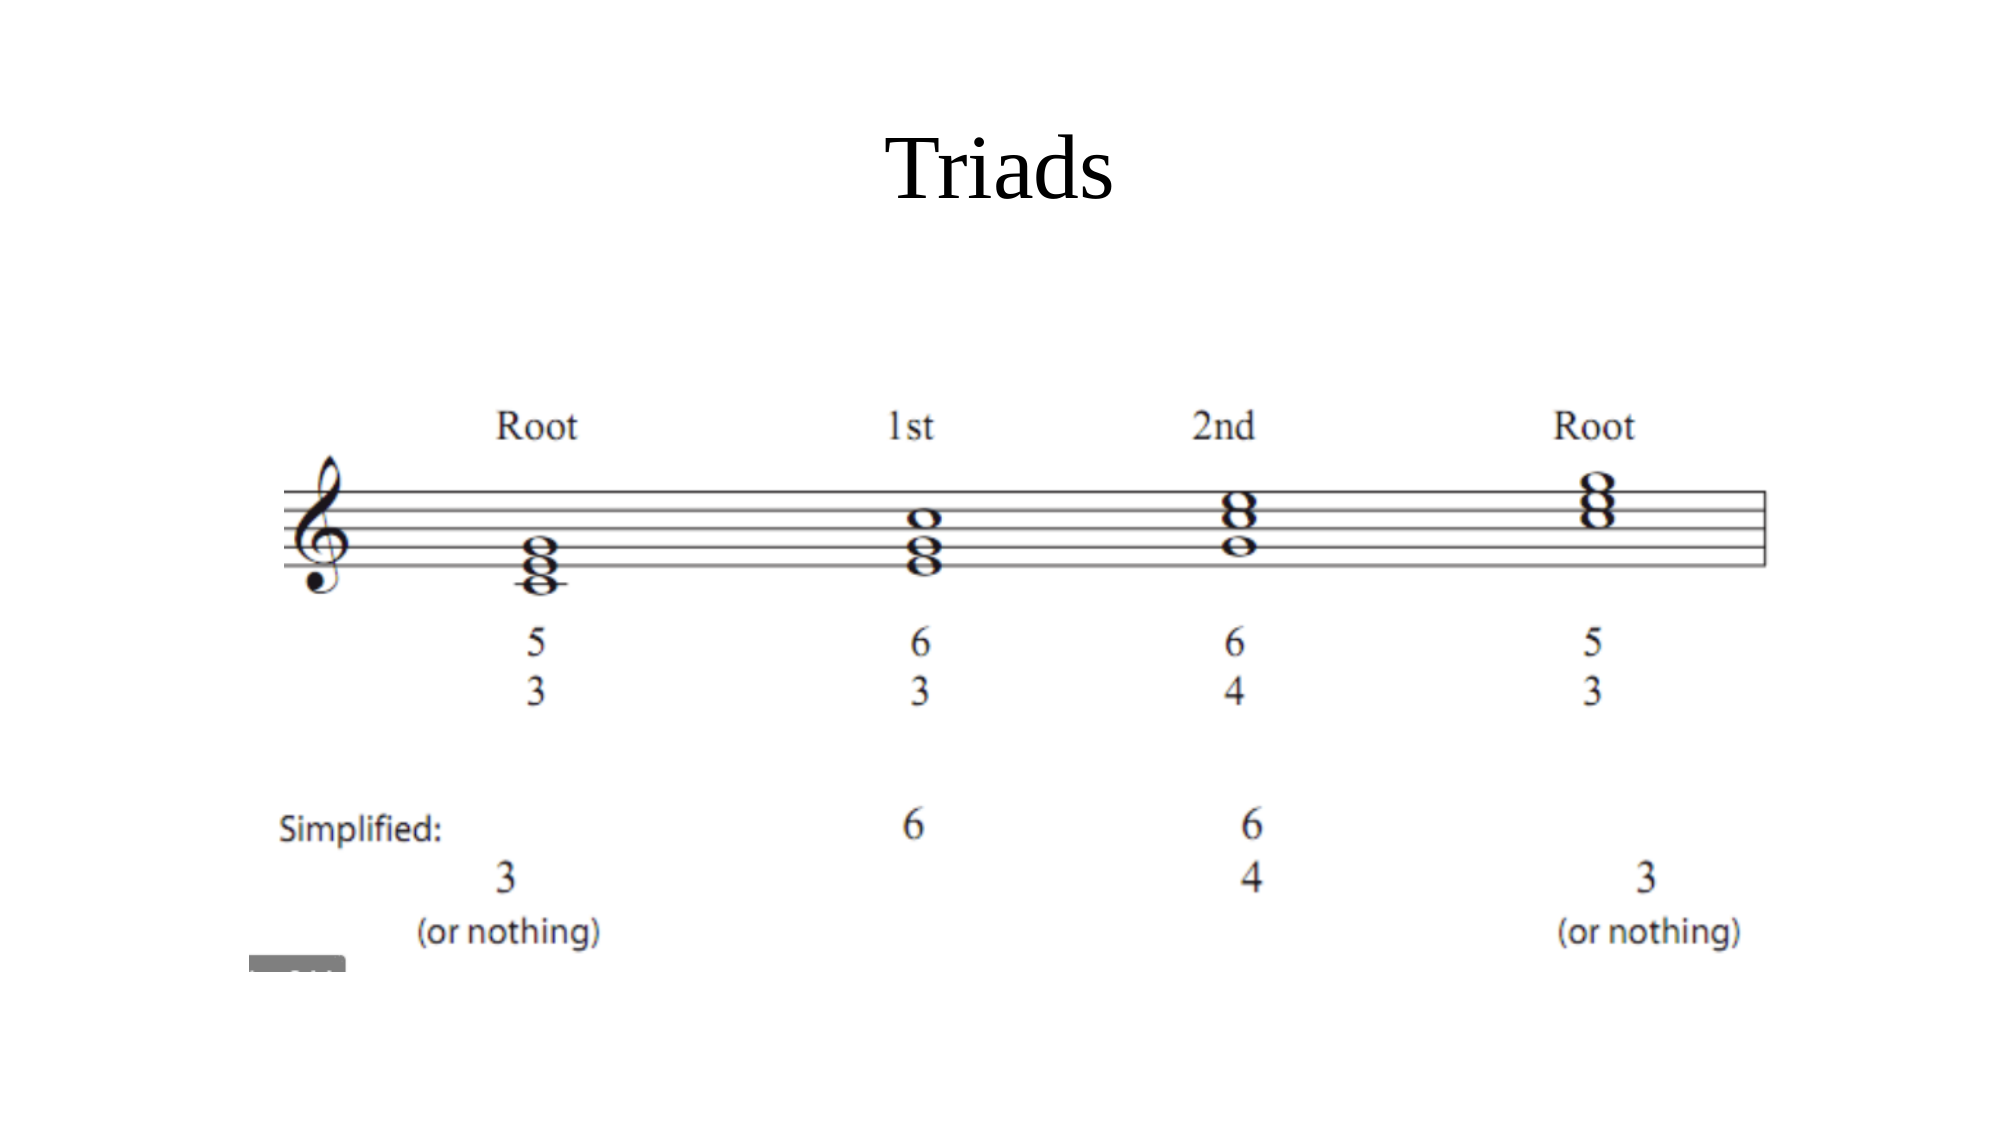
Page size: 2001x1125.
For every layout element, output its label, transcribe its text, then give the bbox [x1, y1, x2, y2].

picture [249, 802, 1814, 972]
title Triads [137, 59, 1863, 278]
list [284, 390, 1782, 734]
